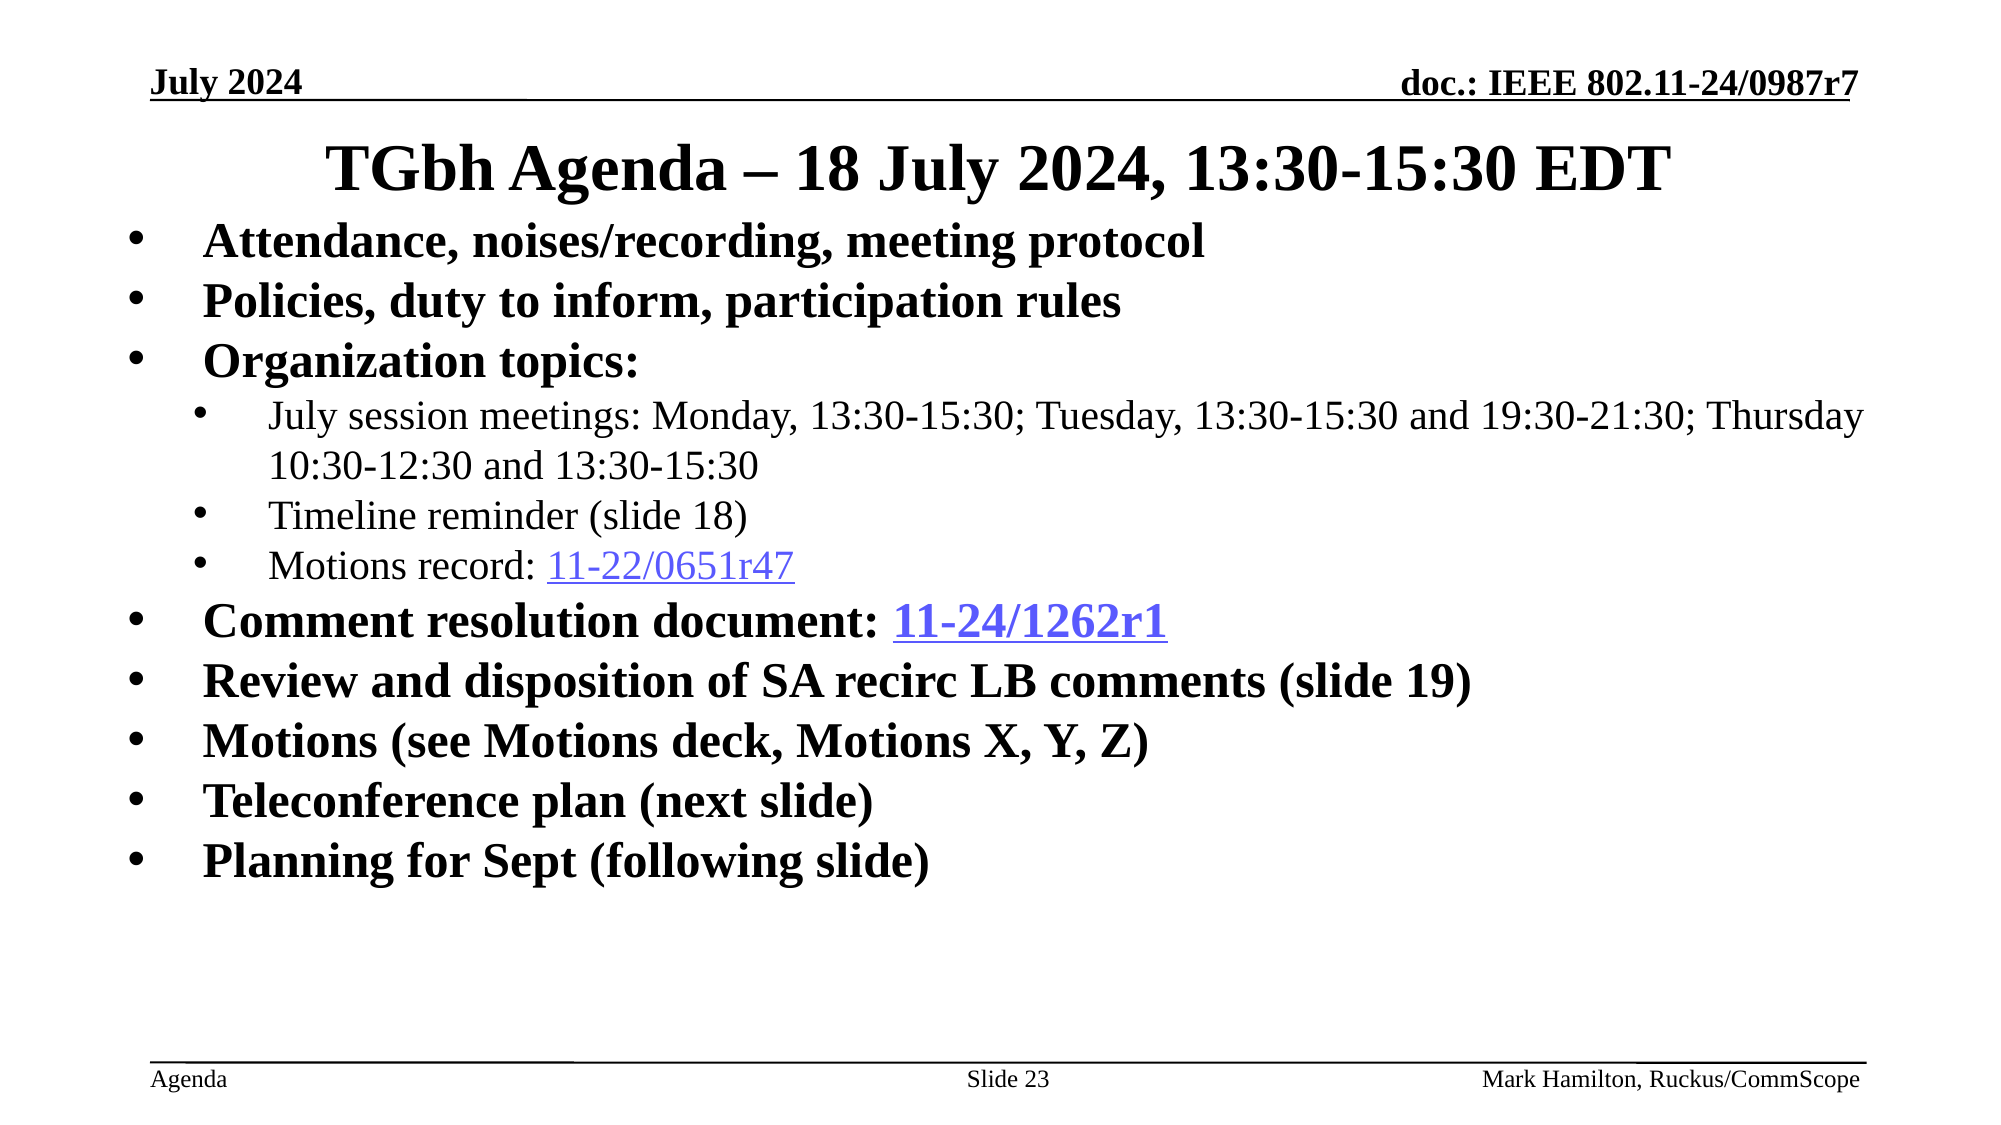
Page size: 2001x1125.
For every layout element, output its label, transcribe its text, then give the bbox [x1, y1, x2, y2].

list Attendance, noises/recording, meeting protocol Policies, duty to inform, participation rules Organization topics: July session meetings: Monday, 13:30-15:30; Tuesday, 13:30-15:30 and 19:30-21:30; Thursday 10:30-12:30 and 13:30-15:30 Timeline reminder (slide 18) Motions record: 11-22/0651r47 Comment resolution document: 11-24/1262r1 Review and disposition of SA recirc LB comments (slide 19) Motions (see Motions deck, Motions X, Y, Z) Teleconference plan (next slide) Planning for Sept (following slide) [112, 199, 1926, 1063]
slide_number Slide 23 [950, 1061, 1067, 1123]
title TGbh Agenda – 18 July 2024, 13:30-15:30 EDT [149, 124, 1850, 199]
